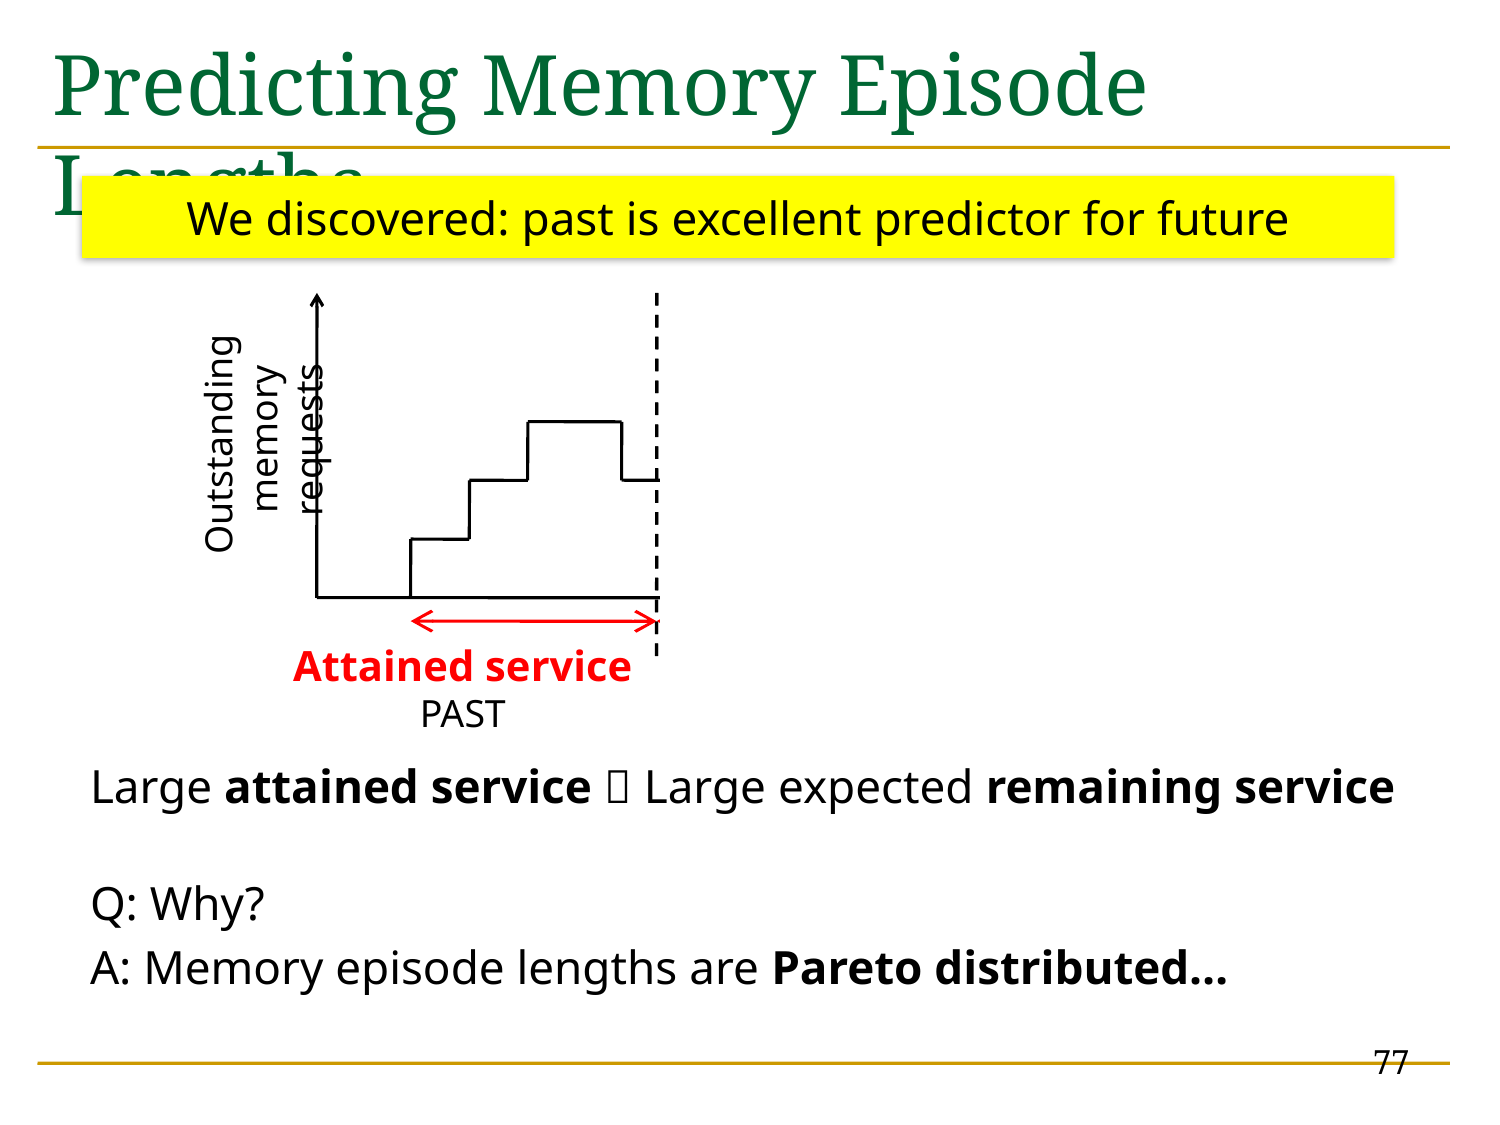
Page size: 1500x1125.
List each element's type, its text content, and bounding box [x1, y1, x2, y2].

title Predicting Memory Episode Lengths [37, 24, 1450, 200]
slide_number 77 [1074, 1019, 1426, 1095]
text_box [187, 269, 1313, 745]
list Large attained service  Large expected remaining service Q: Why? A: Memory episode lengths are Pareto distributed… [75, 750, 1425, 1020]
text_box We discovered: past is excellent predictor for future [82, 175, 1395, 258]
